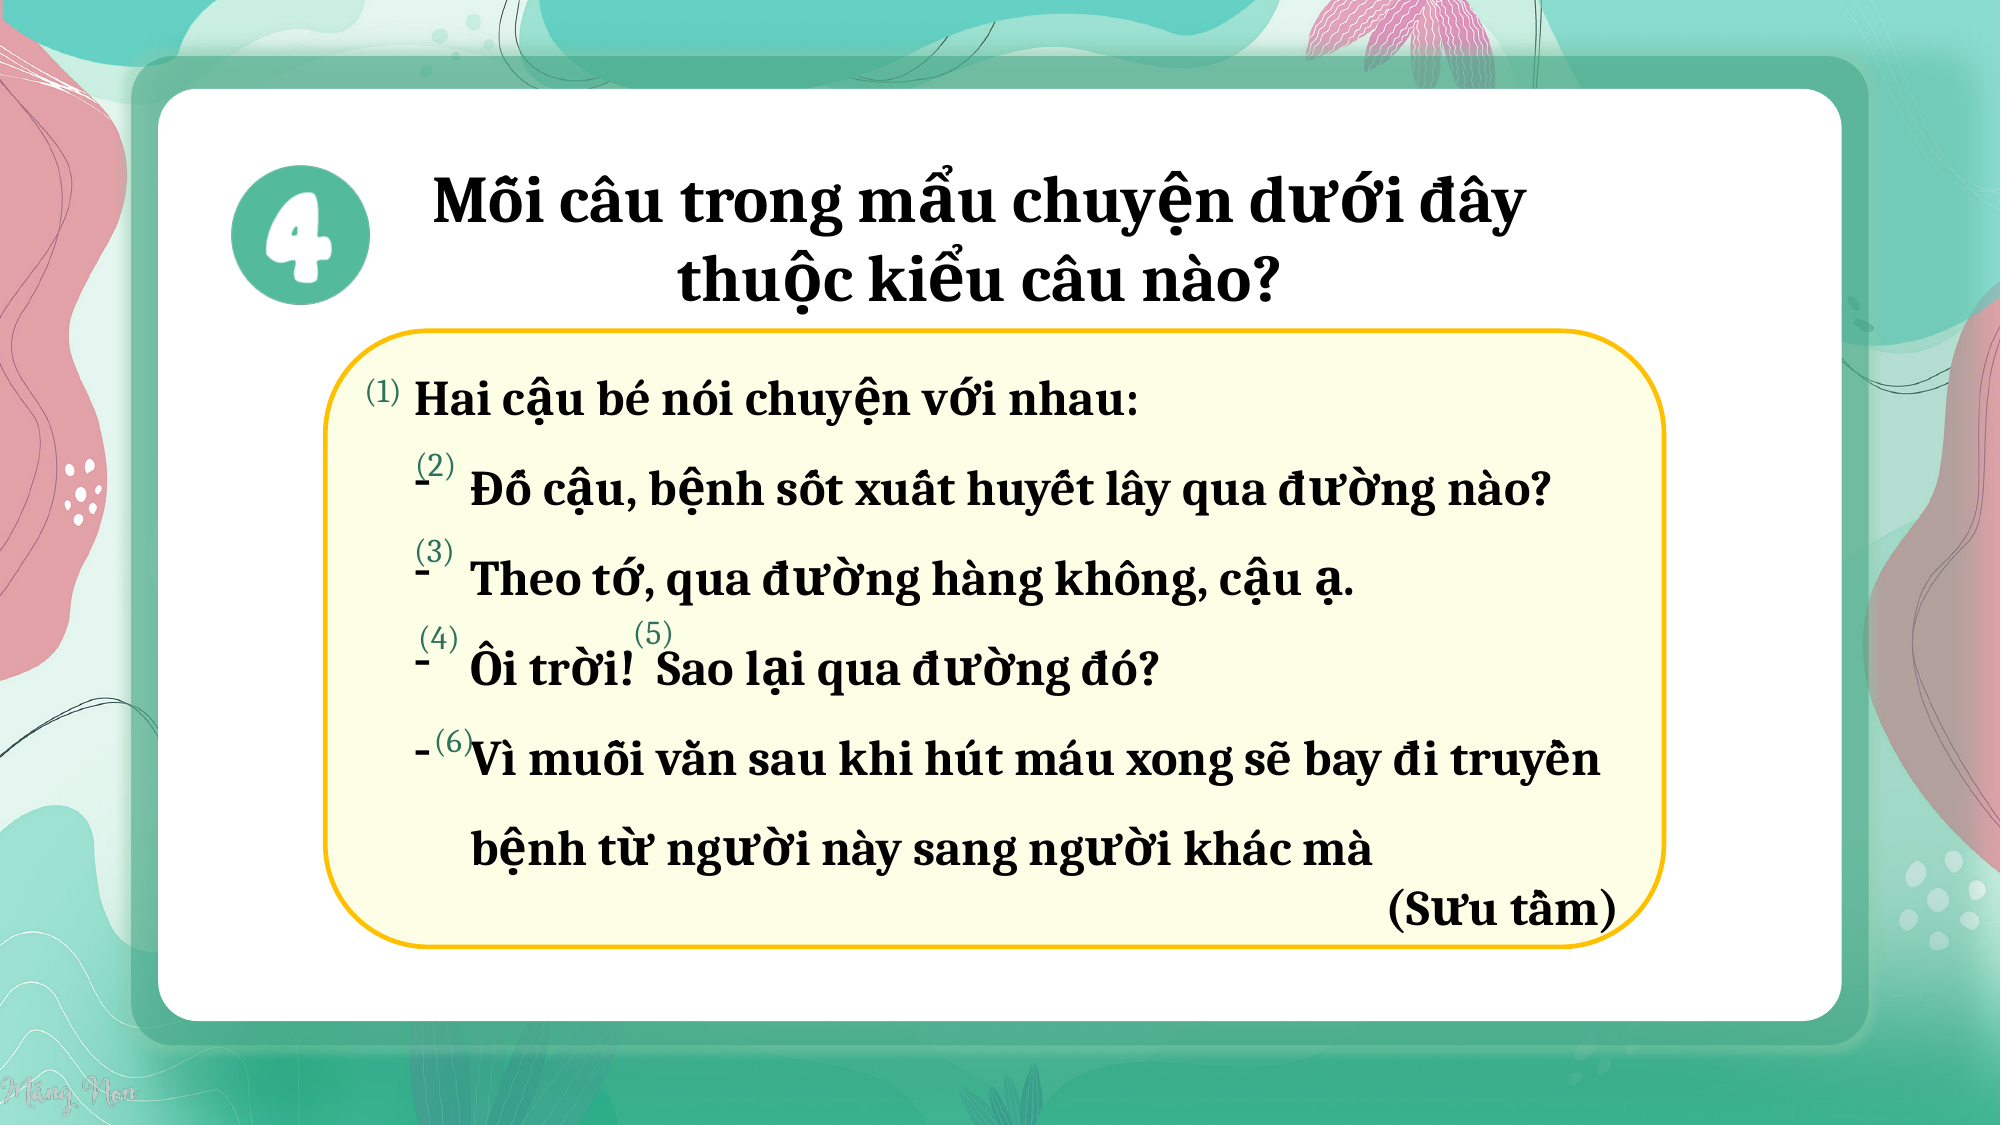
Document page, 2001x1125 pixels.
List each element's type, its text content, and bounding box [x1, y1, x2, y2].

picture [0, 0, 2000, 1125]
text_box Mỗi câu trong mẩu chuyện dưới đây thuộc kiểu câu nào? [407, 155, 1603, 316]
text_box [325, 330, 1664, 947]
